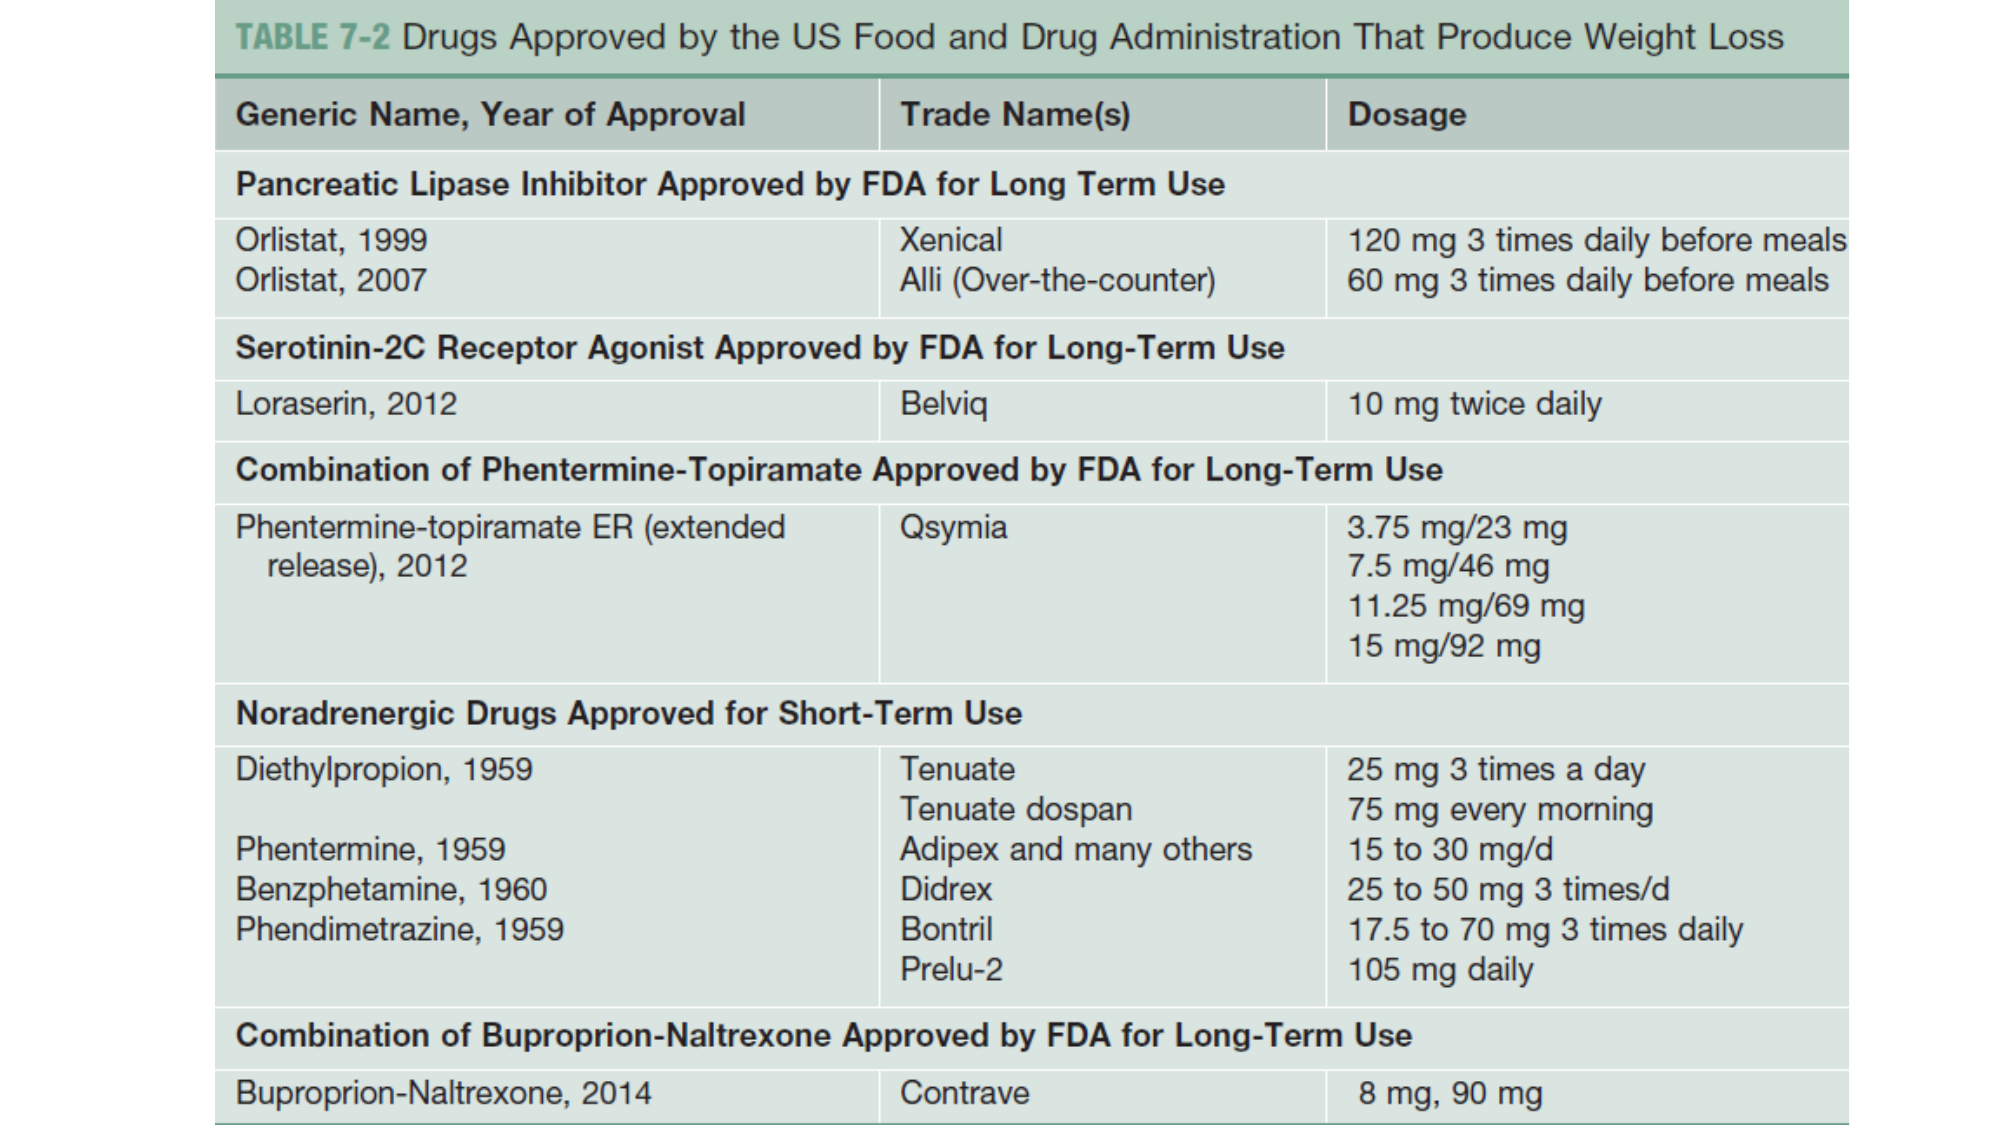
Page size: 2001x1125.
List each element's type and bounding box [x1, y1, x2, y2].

picture [215, 0, 1850, 1125]
